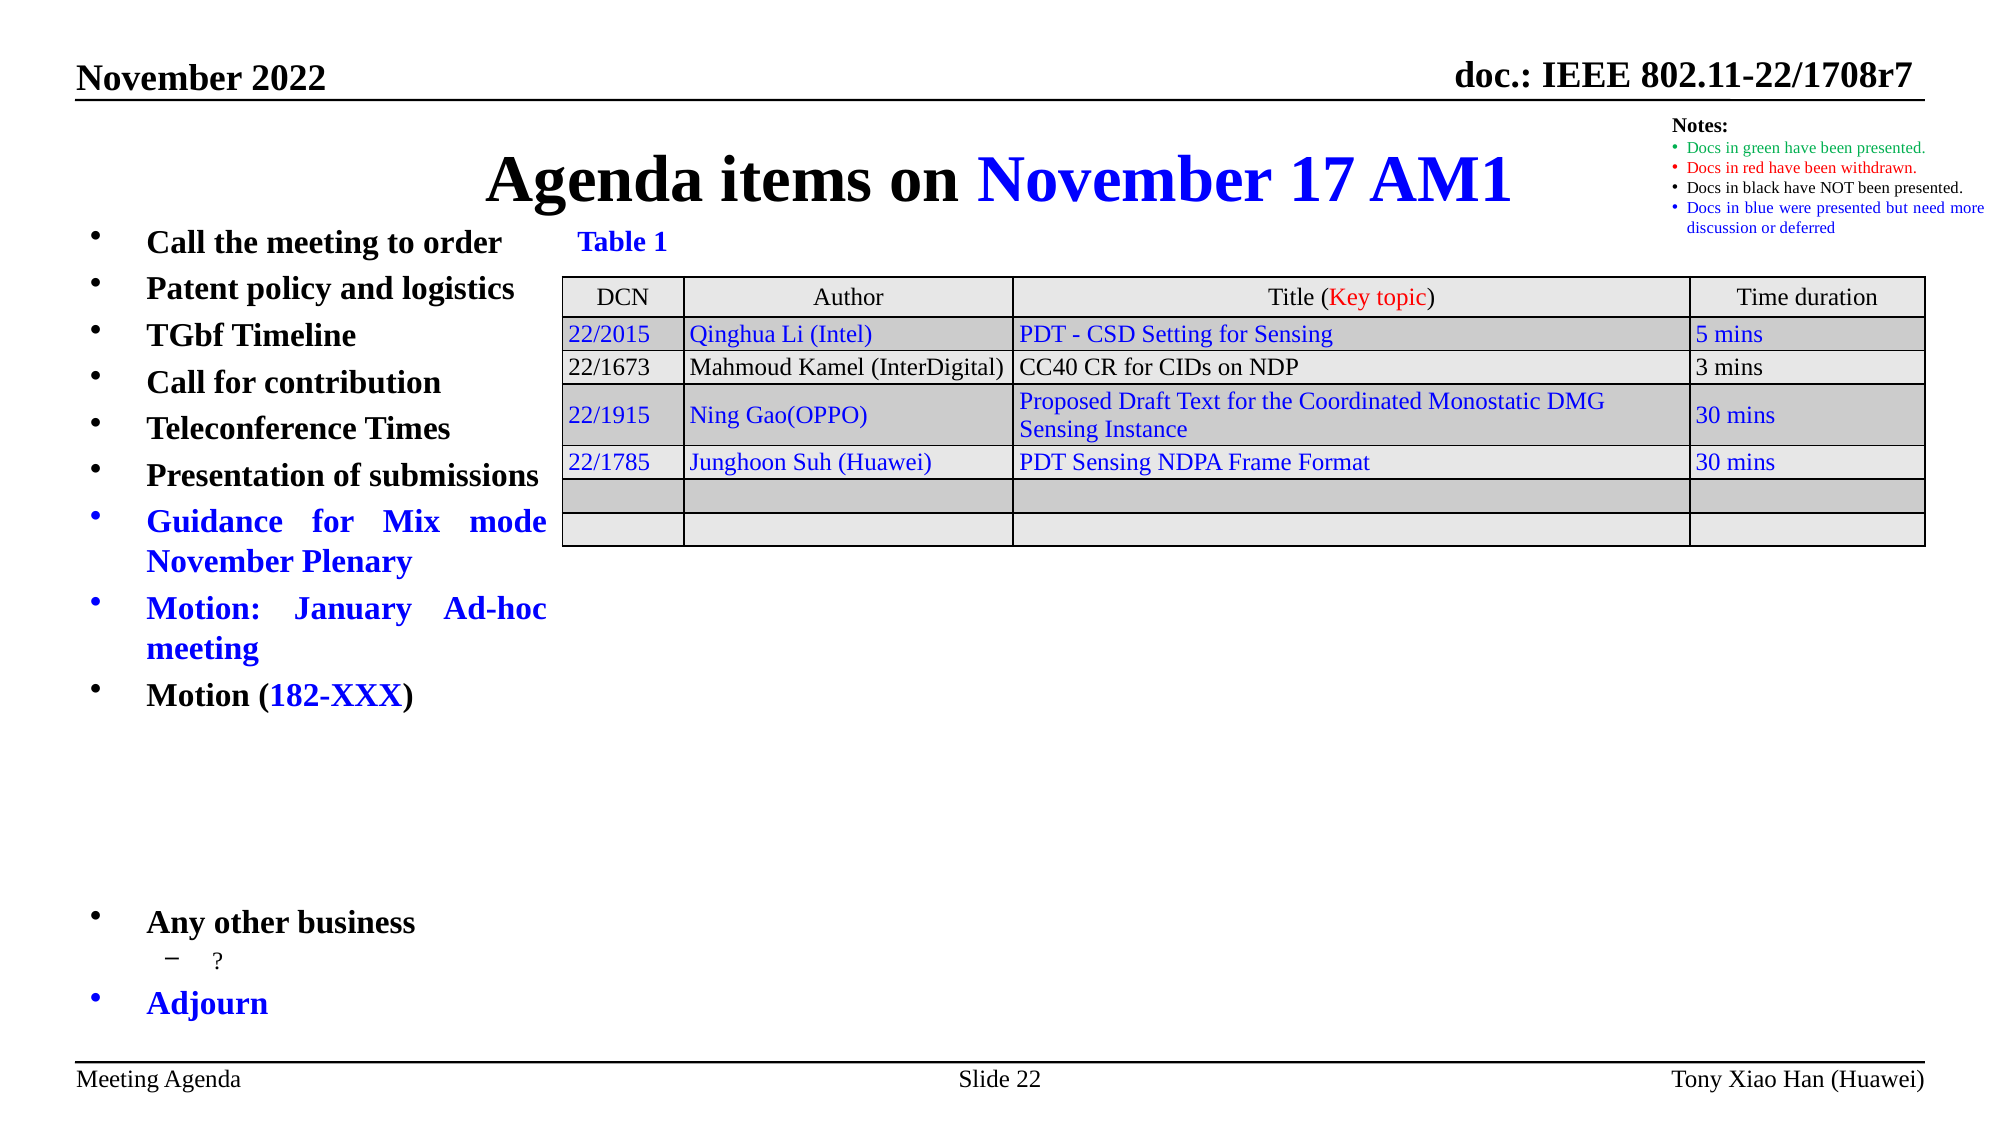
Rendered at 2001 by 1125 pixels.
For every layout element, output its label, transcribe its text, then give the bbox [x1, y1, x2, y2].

table_header DCN [563, 278, 683, 316]
table_cell [1014, 480, 1689, 512]
table_cell [1014, 514, 1689, 545]
table_cell 3 mins [1691, 351, 1924, 383]
table_cell [685, 480, 1012, 512]
table_cell [563, 480, 683, 512]
table_header Author [685, 278, 1012, 316]
table_cell Mahmoud Kamel (InterDigital) [685, 351, 1012, 383]
table_cell Ning Gao(OPPO) [685, 385, 1012, 445]
table_cell 5 mins [1691, 318, 1924, 350]
table_cell 22/1785 [563, 446, 683, 478]
table_cell Junghoon Suh (Huawei) [685, 446, 1012, 478]
table_cell PDT - CSD Setting for Sensing [1014, 318, 1689, 350]
table_cell Qinghua Li (Intel) [685, 318, 1012, 350]
table_header Title (Key topic) [1014, 278, 1689, 316]
table_cell 30 mins [1691, 446, 1924, 478]
table_cell PDT Sensing NDPA Frame Format [1014, 446, 1689, 478]
text_box Table 1 [562, 224, 713, 256]
table_cell CC40 CR for CIDs on NDP [1014, 351, 1689, 383]
table_cell 22/1673 [563, 351, 683, 383]
table_cell [685, 514, 1012, 545]
table_cell 22/1915 [563, 385, 683, 445]
table_cell 30 mins [1691, 385, 1924, 445]
table_cell [563, 514, 683, 545]
table_cell 22/2015 [563, 318, 683, 350]
table_cell [1691, 480, 1924, 512]
table_header Time duration [1691, 278, 1924, 316]
text_box Notes: Docs in green have been presented. Docs in red have been withdrawn. Docs in black have NOT been presented. Docs in blue were presented but need more discussion or deferred [1657, 104, 2000, 246]
table_cell [1691, 514, 1924, 545]
table_cell Proposed Draft Text for the Coordinated Monostatic DMG Sensing Instance [1014, 385, 1689, 445]
text_box Call the meeting to order Patent policy and logistics TGbf Timeline Call for contribution Teleconference Times Presentation of submissions Guidance for Mix mode November Plenary Motion: January Ad-hoc meeting Motion (182-XXX) Any other business ? Adjourn [75, 212, 563, 1058]
text_box Agenda items on November 17 AM1 [362, 87, 1638, 263]
